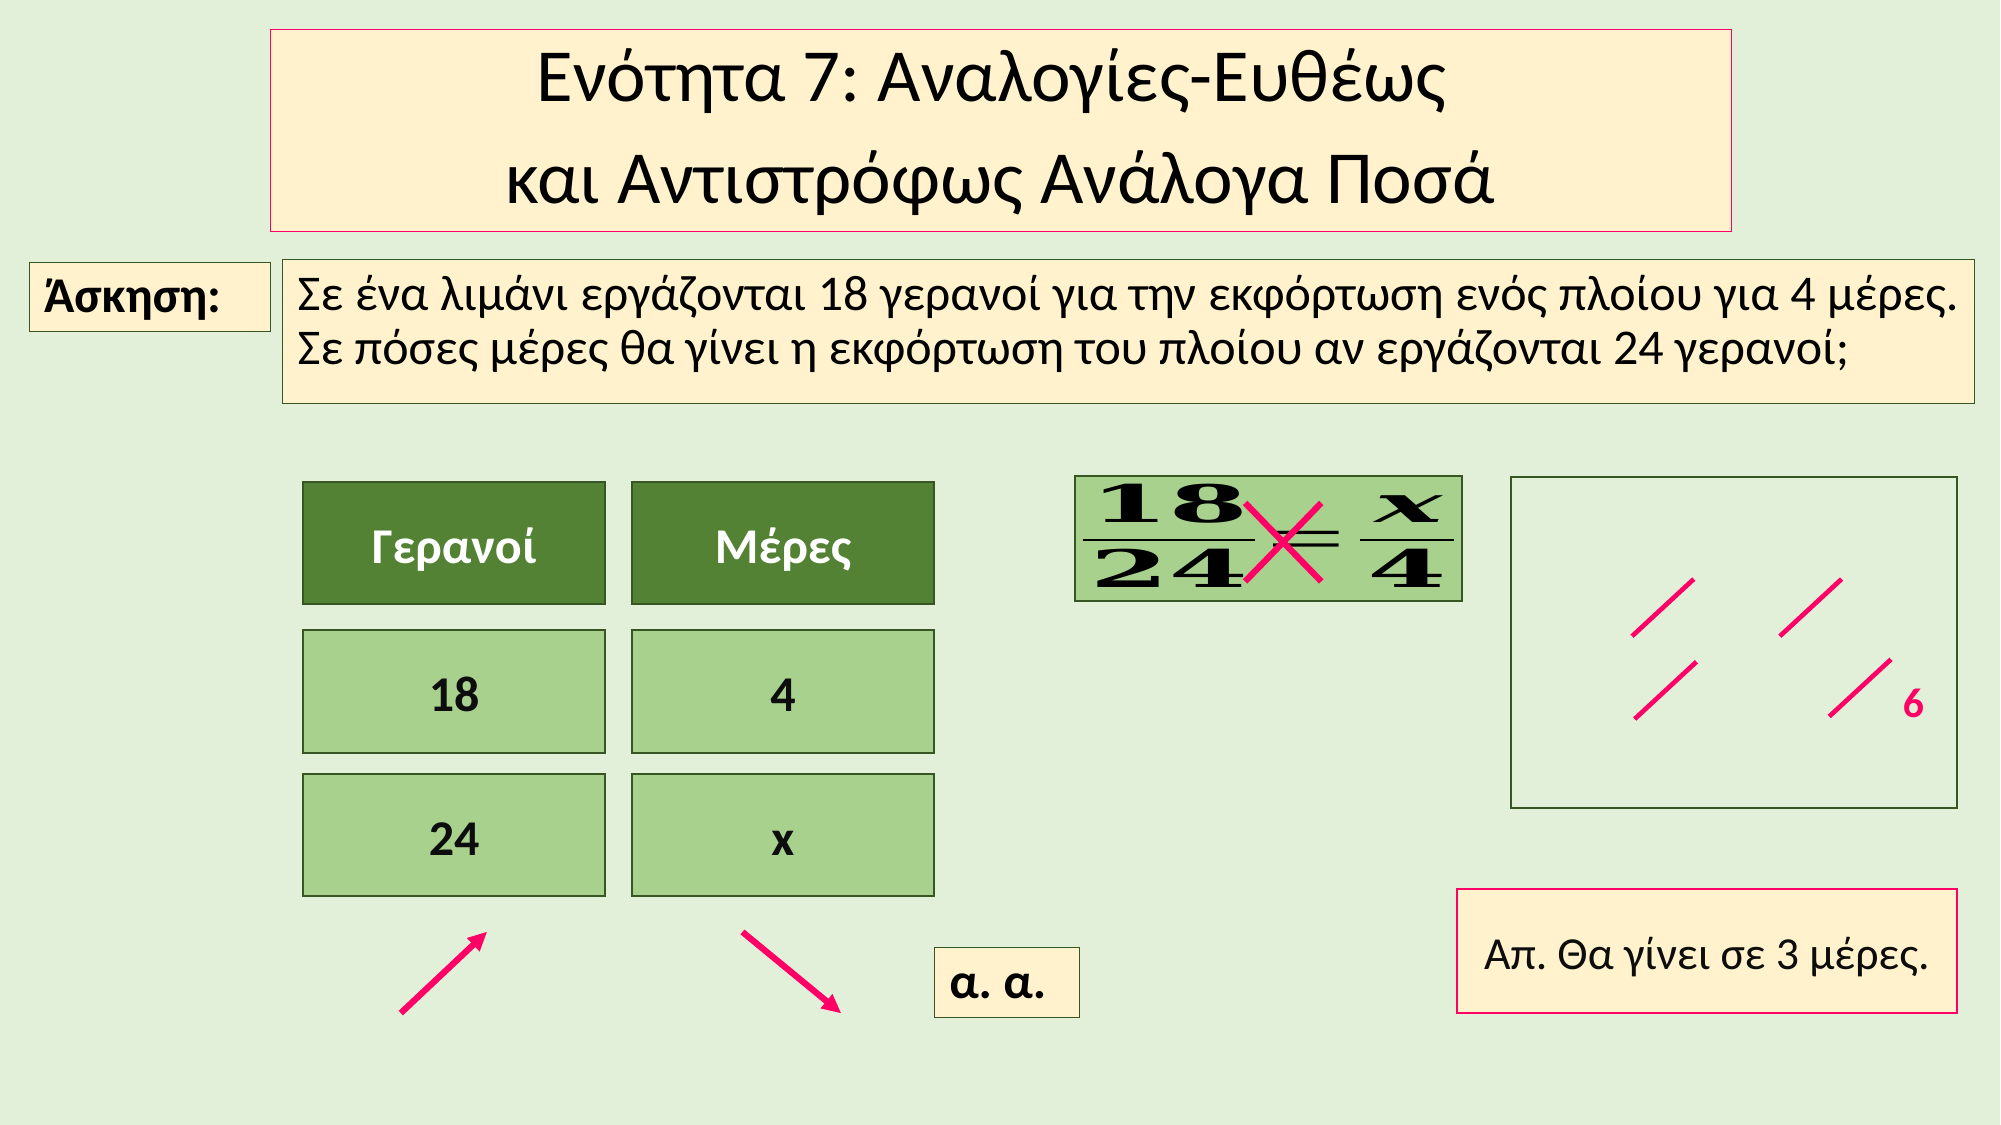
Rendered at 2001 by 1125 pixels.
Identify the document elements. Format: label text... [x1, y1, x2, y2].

text_box Γερανοί [302, 481, 606, 605]
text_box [1245, 502, 1322, 582]
text_box α. α. [934, 947, 1080, 1018]
text_box Σε ένα λιμάνι εργάζονται 18 γερανοί για την εκφόρτωση ενός πλοίου για 4 μέρες. Σε πόσες μέρες θα γίνει η εκφόρτωση του πλοίου αν εργάζονται 24 γερανοί; [282, 259, 1975, 404]
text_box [742, 931, 841, 1014]
text_box Απ. Θα γίνει σε 3 μέρες. [1456, 888, 1958, 1014]
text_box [1779, 578, 1842, 637]
text_box x [631, 773, 935, 897]
text_box 4 [631, 629, 935, 754]
text_box Ενότητα 7: Αναλογίες-Ευθέως και Αντιστρόφως Ανάλογα Ποσά [270, 29, 1732, 232]
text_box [400, 931, 487, 1014]
text_box 24 [302, 773, 606, 897]
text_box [1829, 659, 1891, 717]
text_box 6 [1888, 668, 1928, 734]
text_box Μέρες [631, 481, 935, 605]
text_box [1634, 661, 1697, 719]
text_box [1631, 578, 1694, 637]
text_box Άσκηση: [29, 262, 271, 332]
text_box 18 [302, 629, 606, 754]
